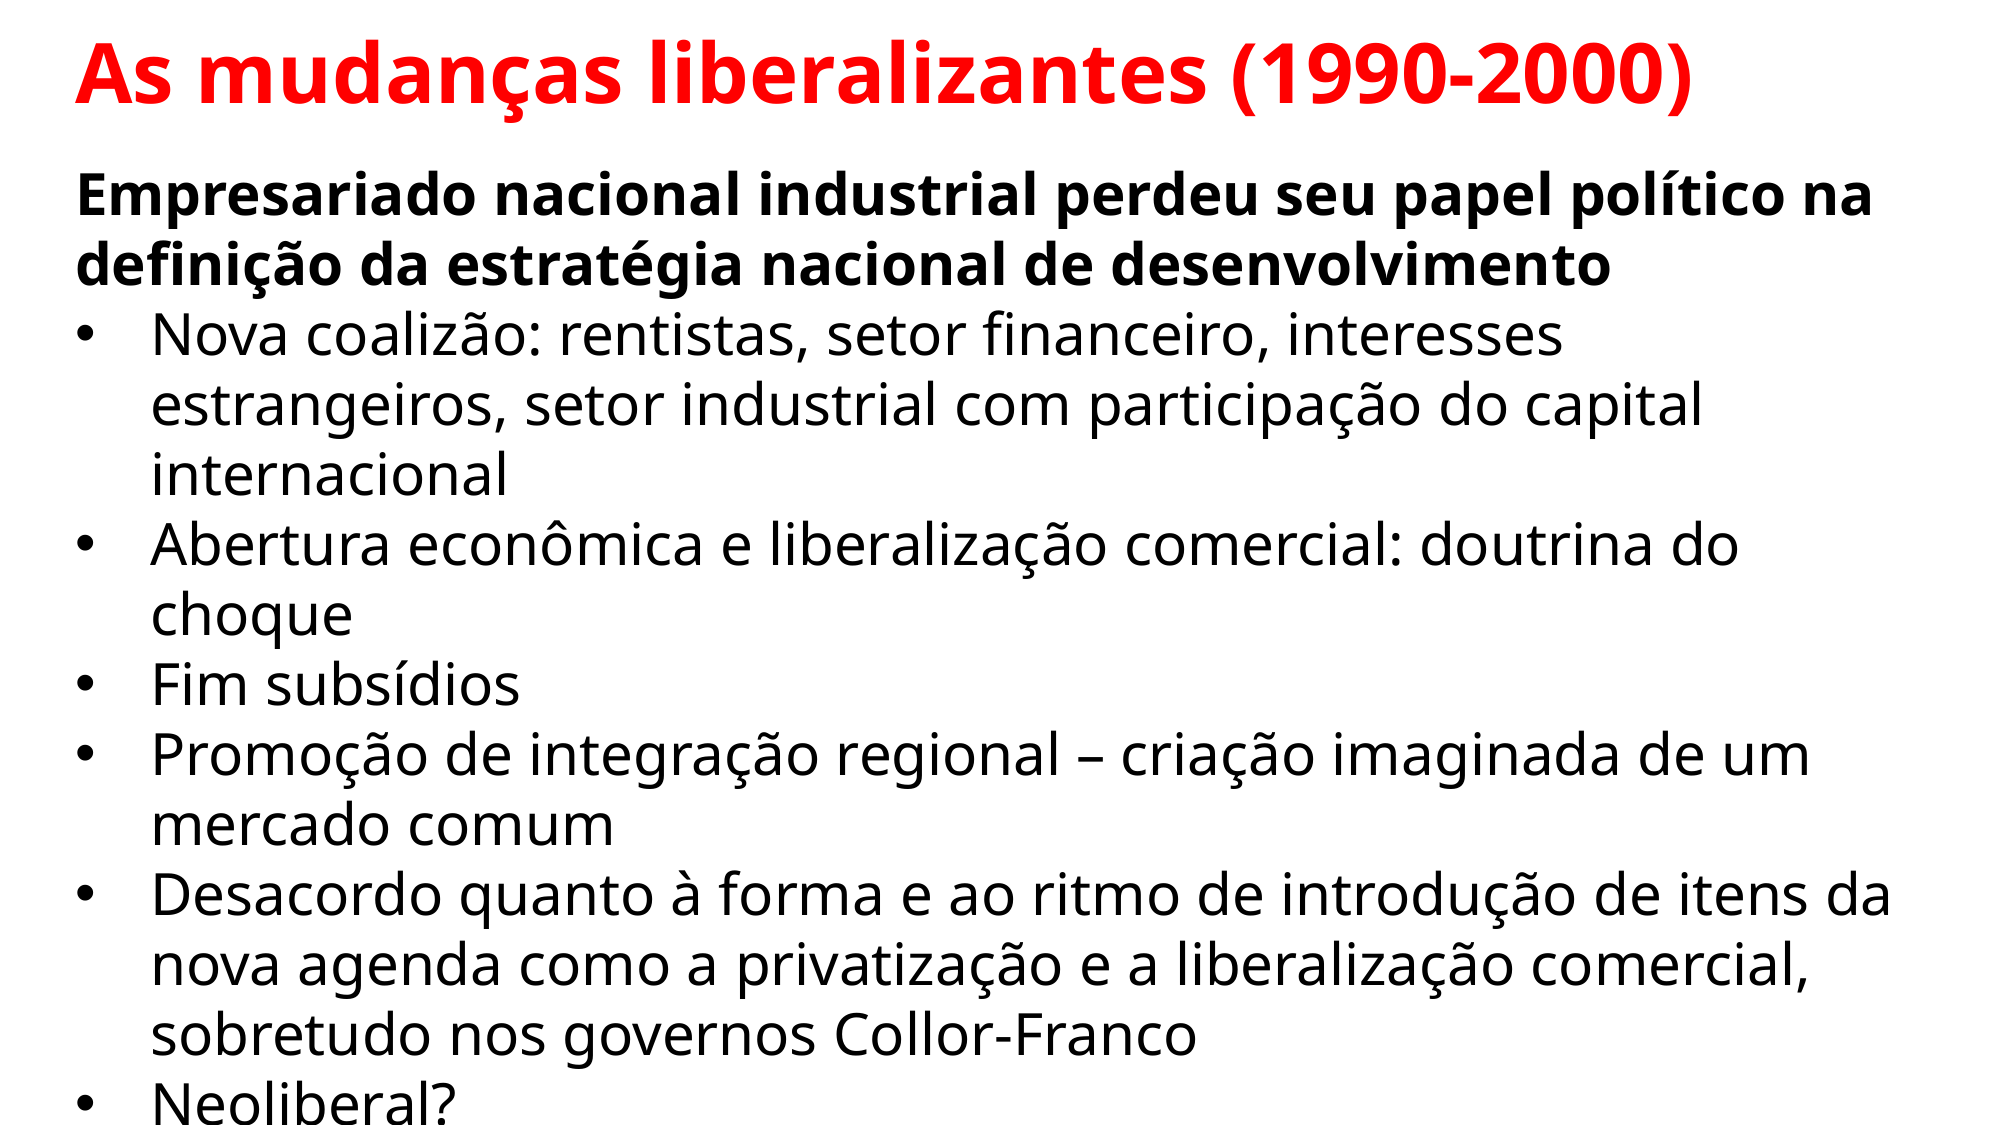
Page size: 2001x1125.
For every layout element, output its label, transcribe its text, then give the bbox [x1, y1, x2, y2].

text_box As mudanças liberalizantes (1990-2000) [60, 23, 1944, 149]
text_box Empresariado nacional industrial perdeu seu papel político na definição da estratégia nacional de desenvolvimento Nova coalizão: rentistas, setor financeiro, interesses estrangeiros, setor industrial com participação do capital internacional Abertura econômica e liberalização comercial: doutrina do choque Fim subsídios Promoção de integração regional – criação imaginada de um mercado comum Desacordo quanto à forma e ao ritmo de introdução de itens da nova agenda como a privatização e a liberalização comercial, sobretudo nos governos Collor-Franco Neoliberal? Conjunto de políticas econômicas voltadas para a liberalização comercial, despolitização e autonomização das decisões de política econômica, monetarismo, privatizações, moderação fiscal e a promoção de mercados para solução de problemas sociais. Mais: Mudge, Stephanie Lee. What is Neo-Liberalism. Socio-Economic Review, 6(4): 703-731. [60, 149, 1944, 1125]
